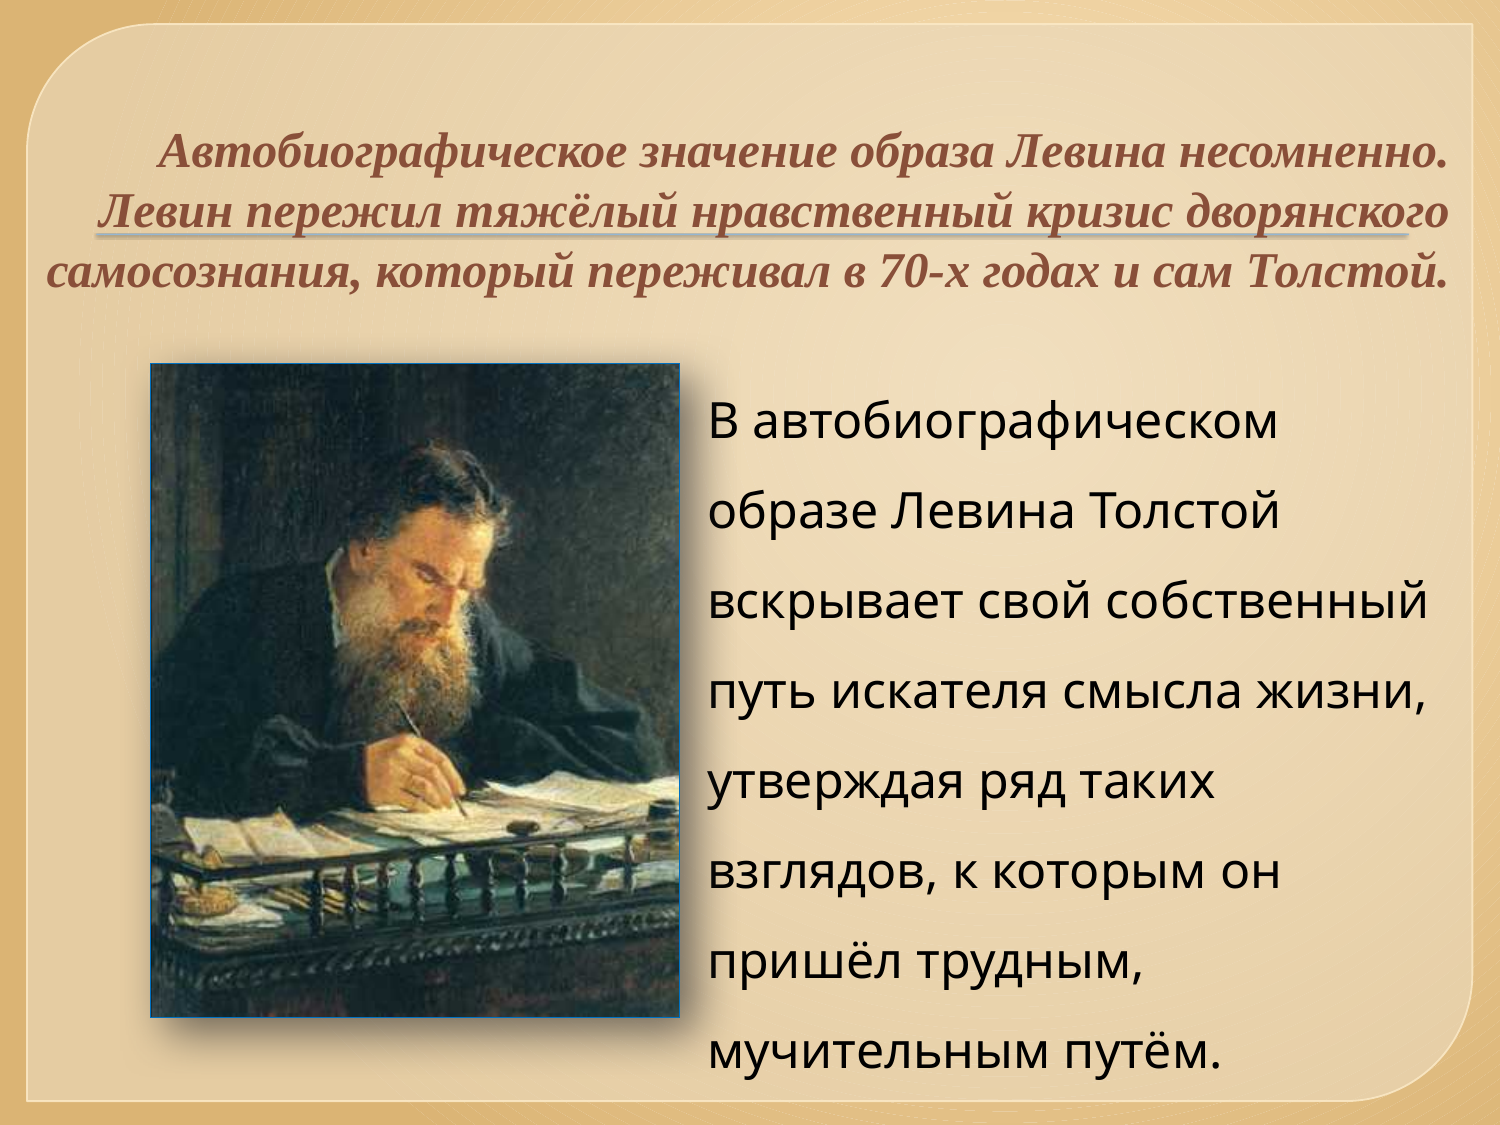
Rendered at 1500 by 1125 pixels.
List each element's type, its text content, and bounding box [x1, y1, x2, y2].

picture [149, 362, 680, 1019]
title Автобиографическое значение образа Левина несомненно. Левин пережил тяжёлый нравственный кризис дворянского самосознания, который переживал в 70-х годах и сам Толстой. [0, 0, 1465, 305]
list В автобиографическом образе Левина Толстой вскрывает свой собственный путь искателя смысла жизни, утверждая ряд таких взглядов, к которым он пришёл трудным, мучительным путём. [644, 351, 1454, 1094]
